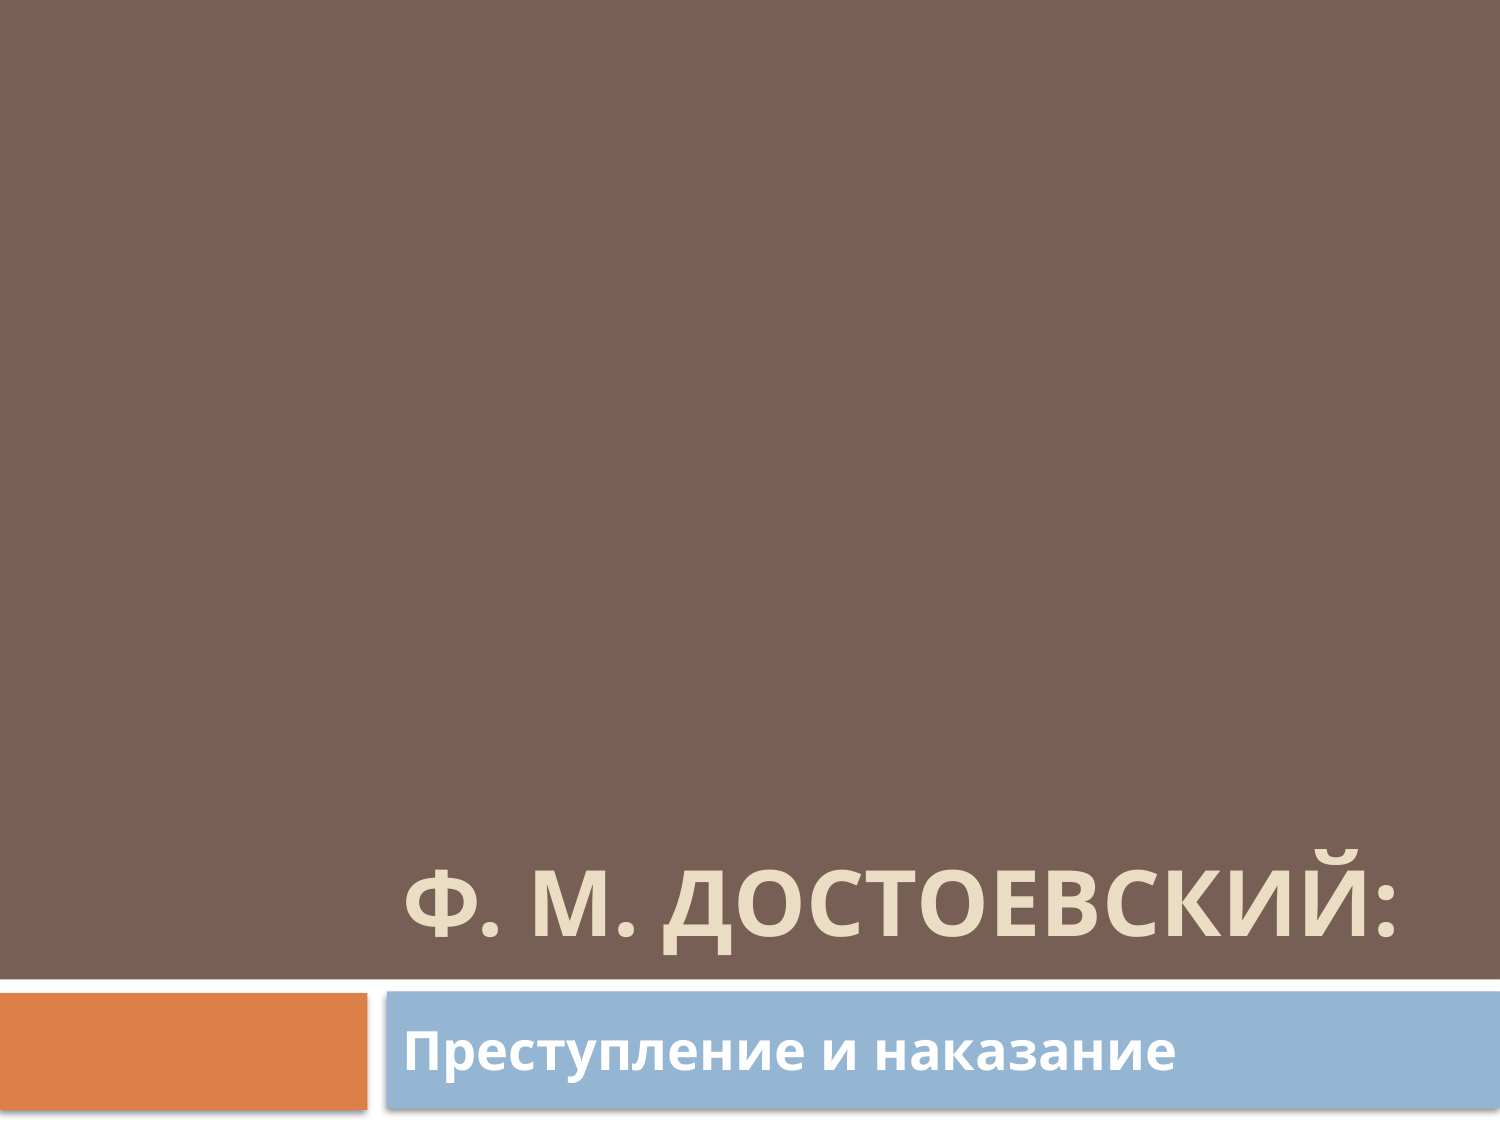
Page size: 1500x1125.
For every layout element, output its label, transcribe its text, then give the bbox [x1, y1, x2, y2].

subtitle Преступление и наказание [387, 992, 1488, 1105]
title Ф. М. Достоевский: [387, 662, 1450, 963]
